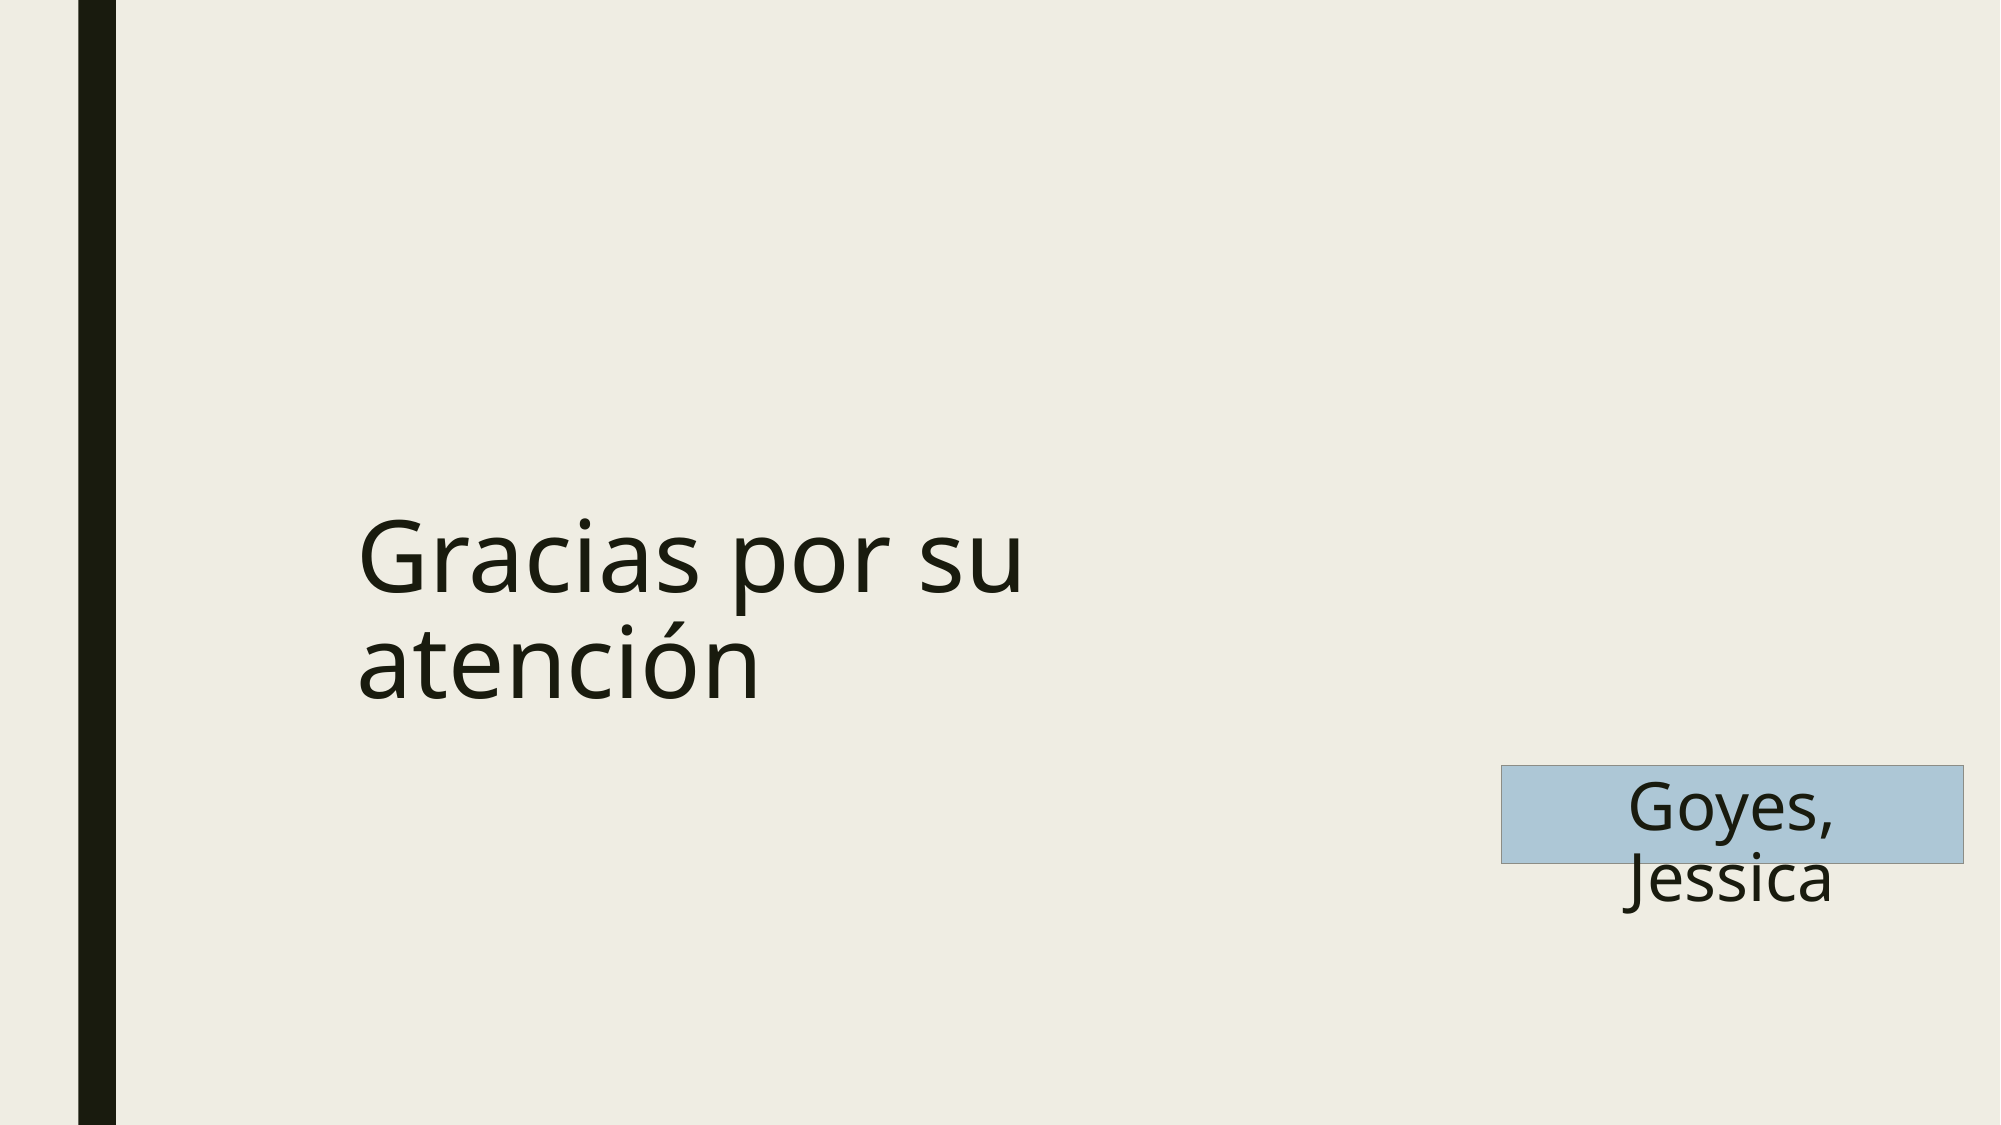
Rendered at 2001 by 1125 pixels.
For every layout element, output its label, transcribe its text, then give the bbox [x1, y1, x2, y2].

title Gracias por su atención [341, 499, 1384, 618]
text_box Goyes, Jessica [1501, 765, 1964, 864]
